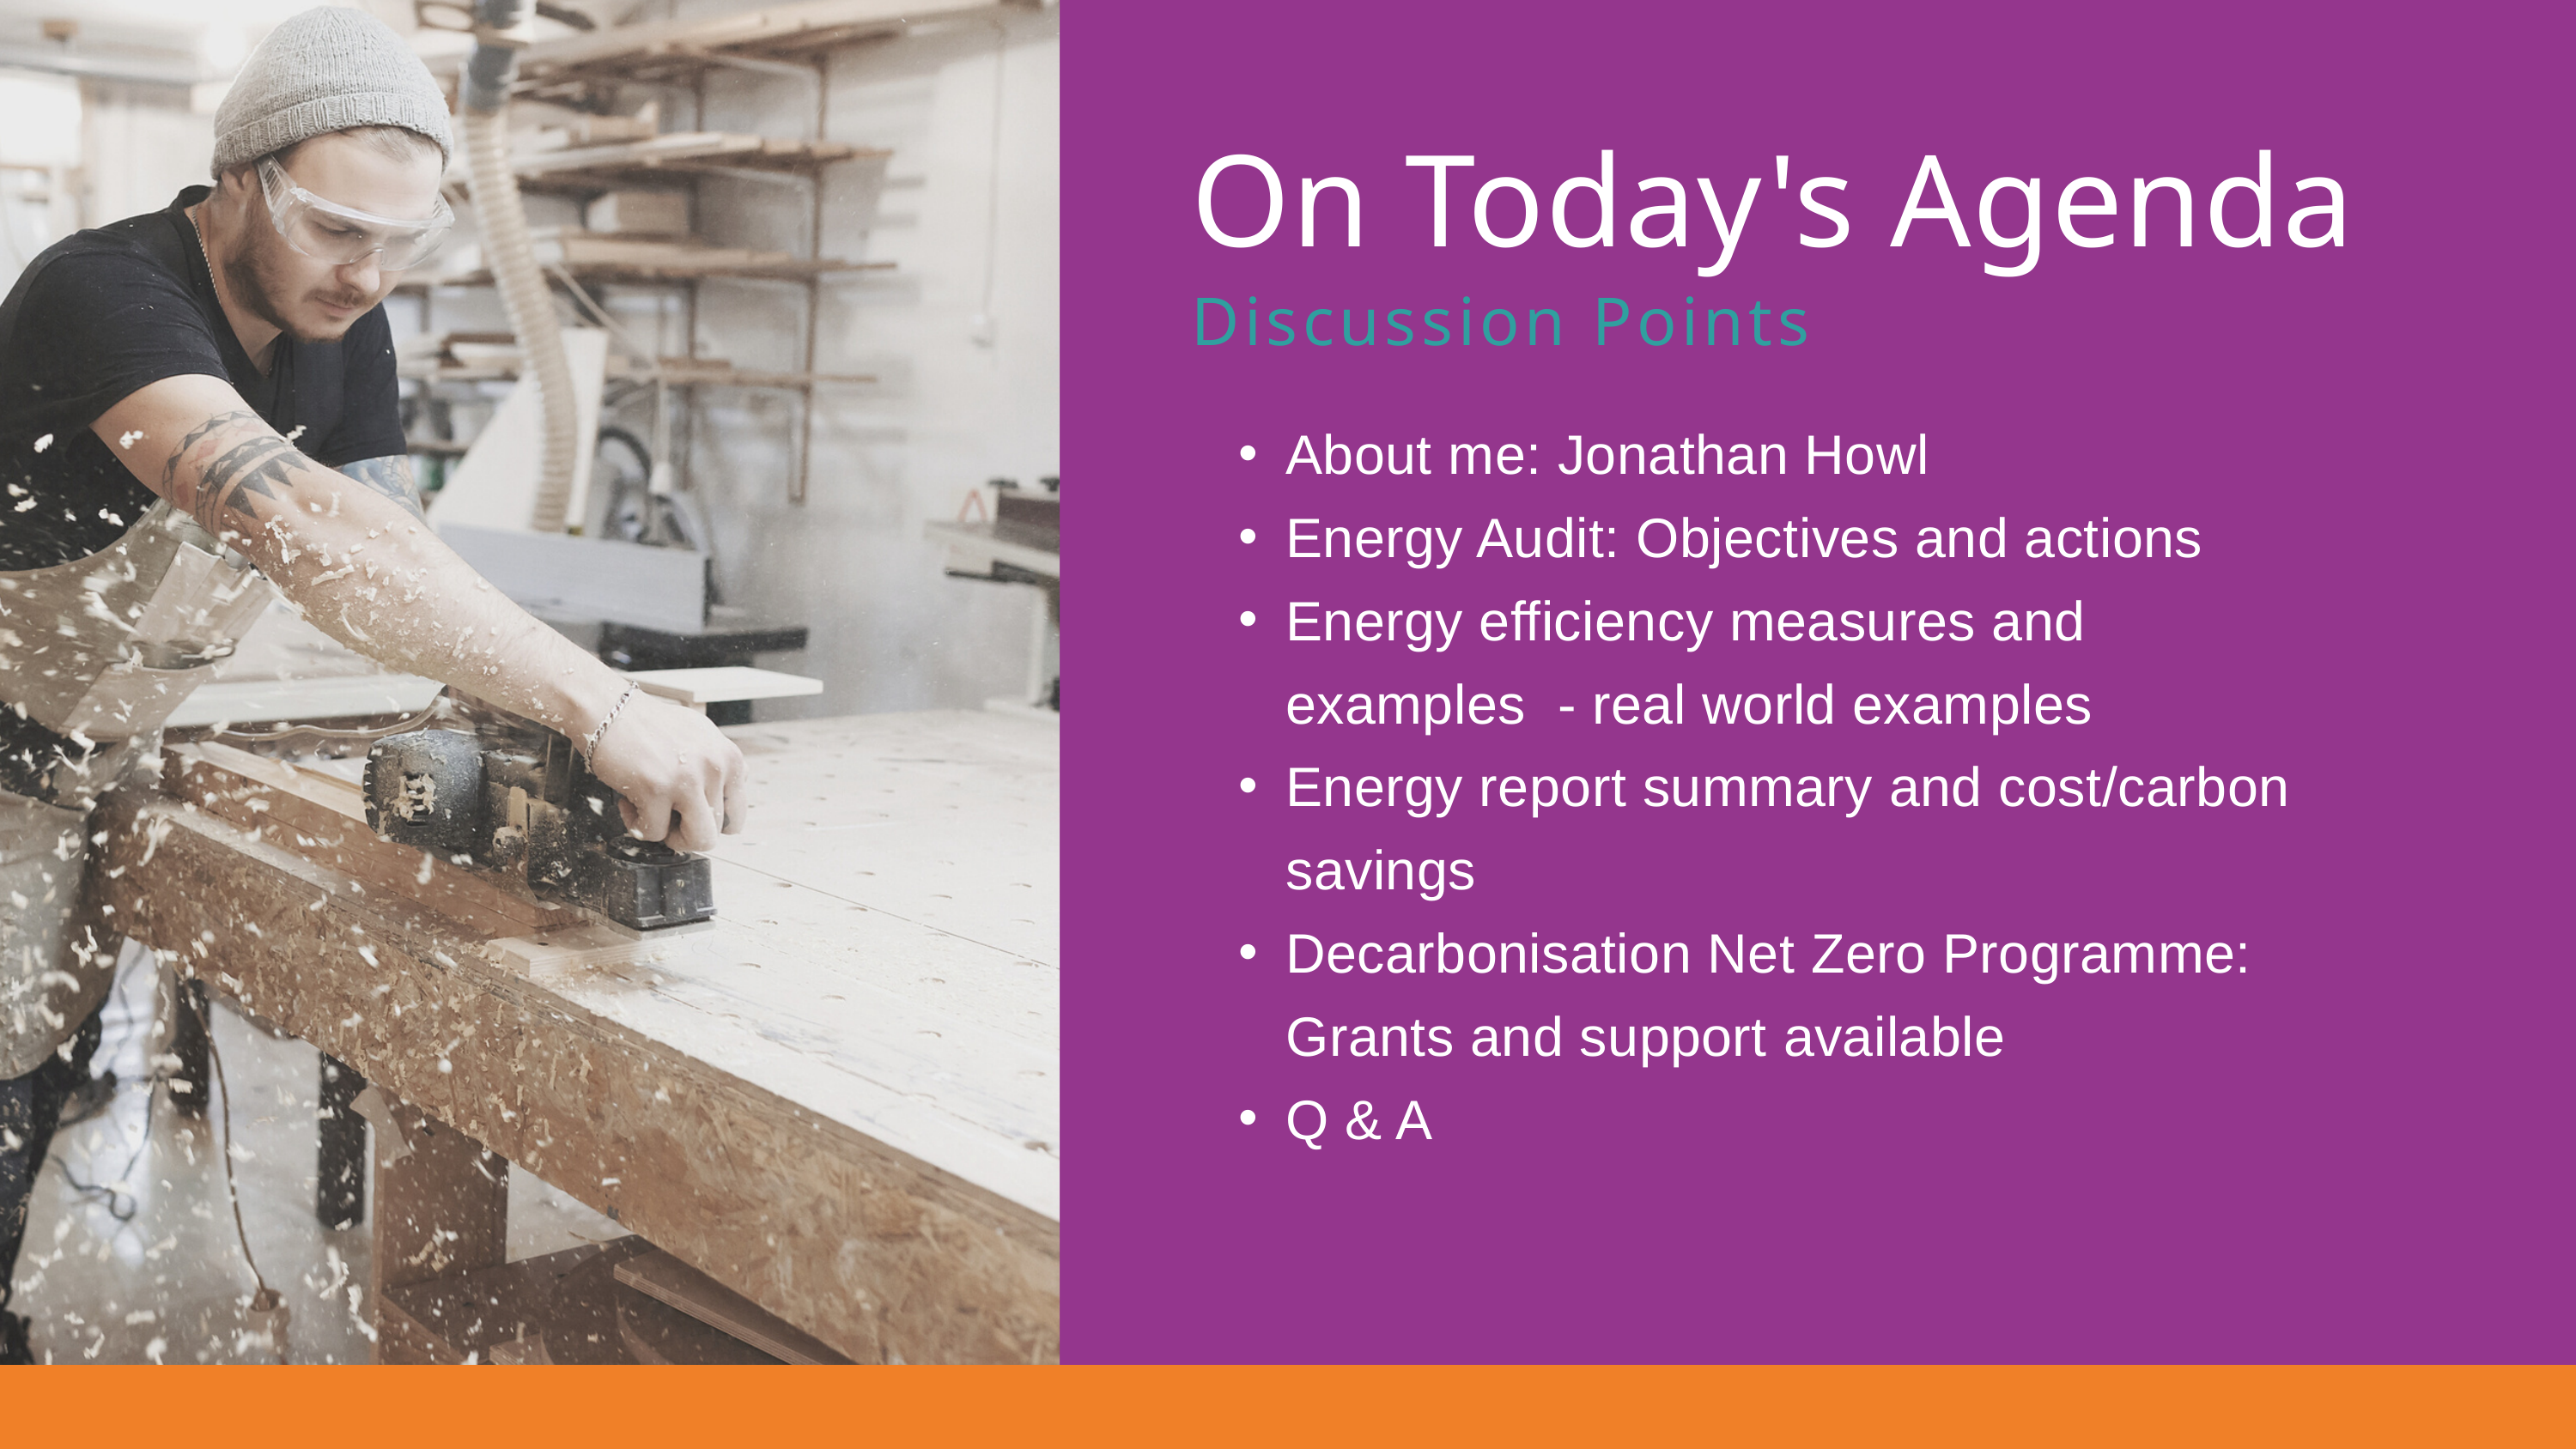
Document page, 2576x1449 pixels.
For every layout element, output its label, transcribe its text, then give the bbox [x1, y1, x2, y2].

text_box Discussion Points [1191, 279, 2332, 359]
text_box On Today's Agenda [1191, 112, 2576, 273]
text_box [0, 0, 1060, 1364]
text_box About me: Jonathan Howl Energy Audit: Objectives and actions Energy efficiency measures and examples - real world examples Energy report summary and cost/carbon savings Decarbonisation Net Zero Programme: Grants and support available Q & A [1191, 402, 2327, 1151]
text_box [0, 1365, 2576, 1449]
